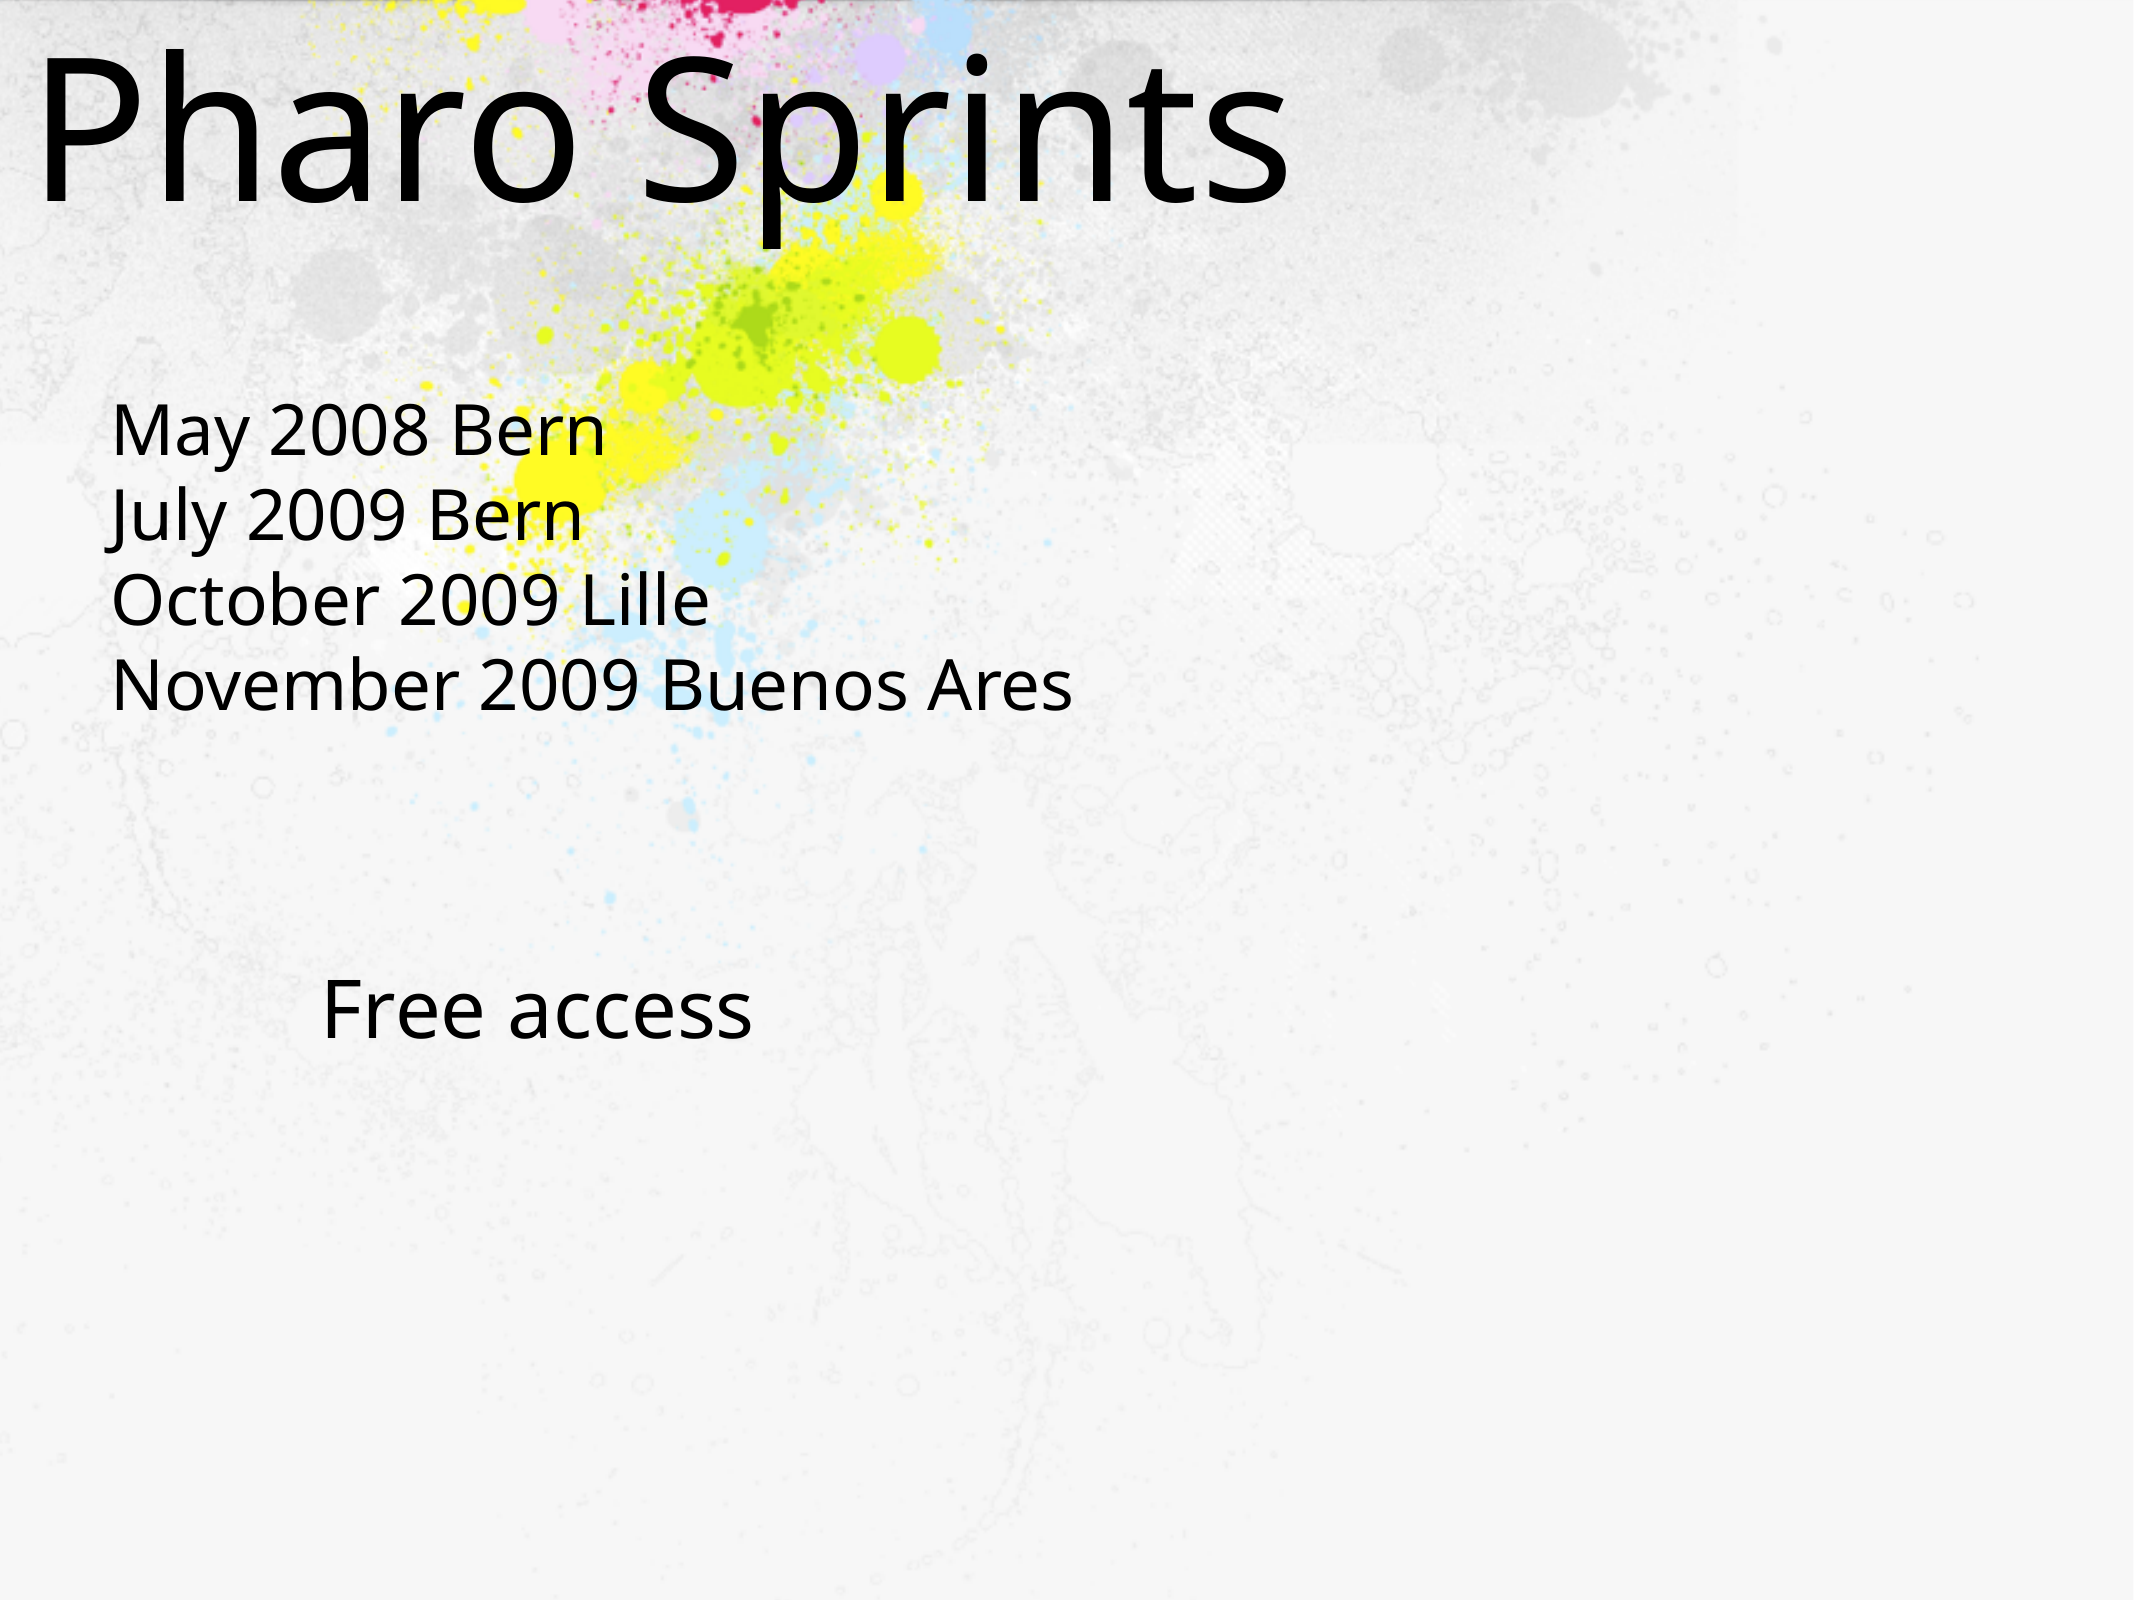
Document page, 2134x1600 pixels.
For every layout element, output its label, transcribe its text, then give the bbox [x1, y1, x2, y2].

text_box May 2008 Bern July 2009 Bern October 2009 Lille November 2009 Buenos Ares [102, 376, 1128, 853]
text_box Pharo Sprints [0, 0, 1323, 251]
picture [0, 0, 2134, 1600]
text_box Free access [312, 949, 1690, 1064]
